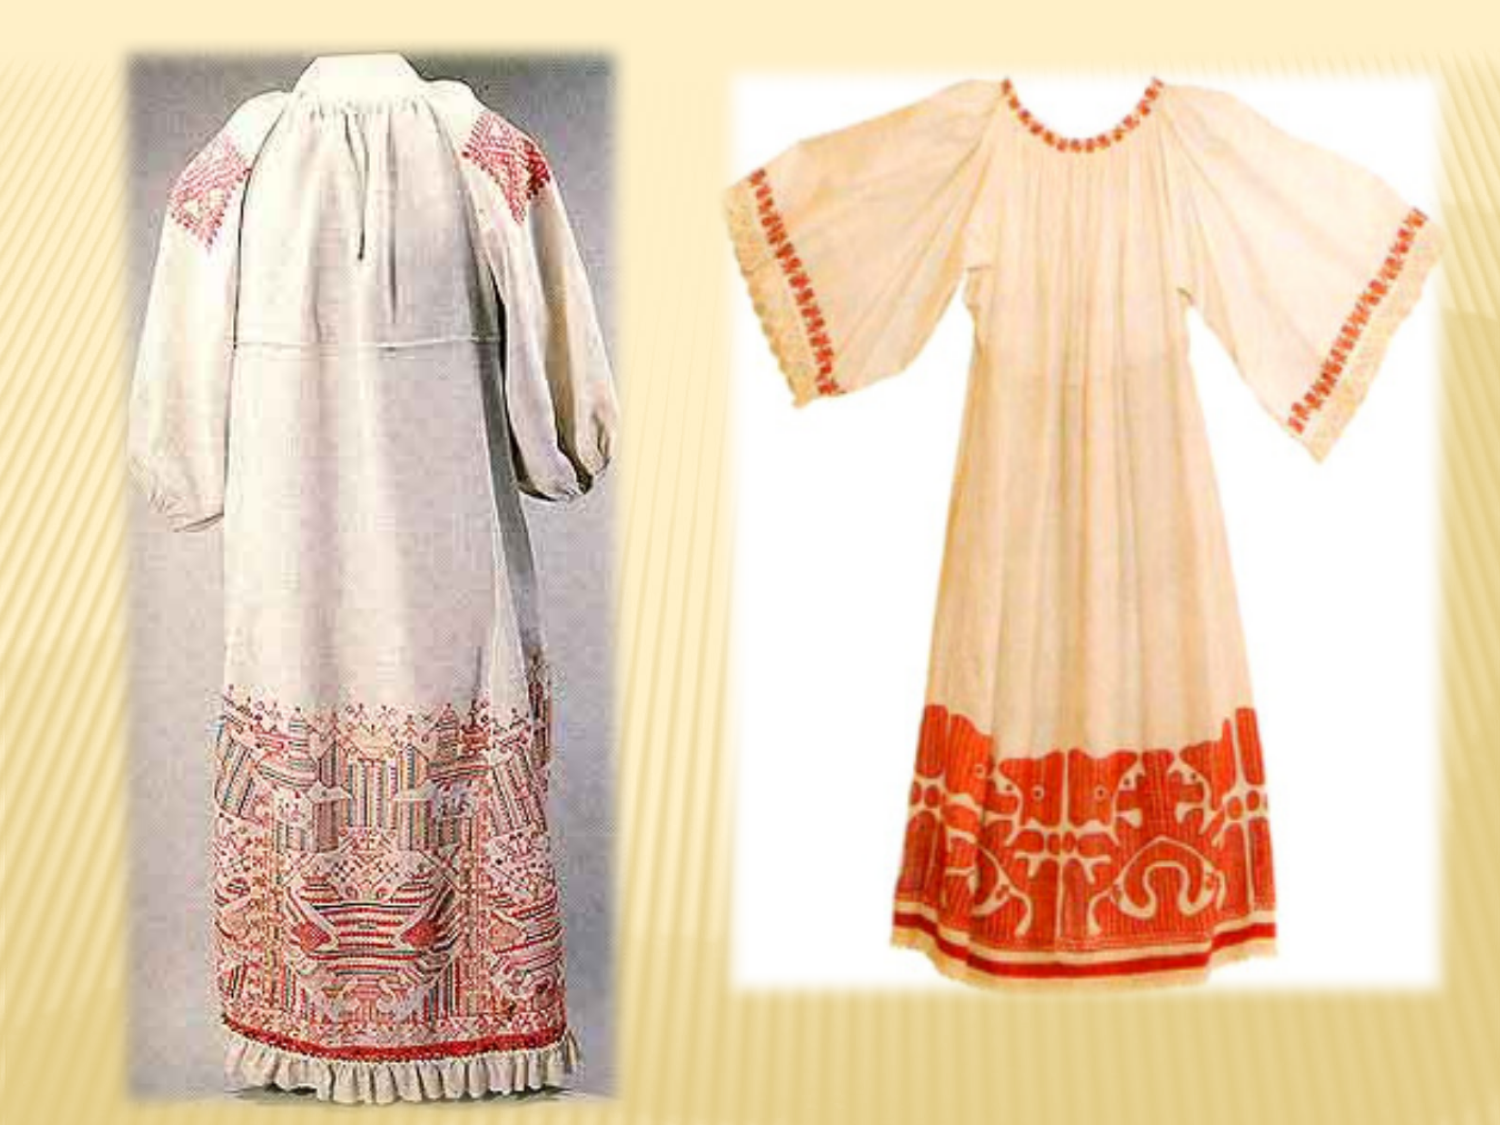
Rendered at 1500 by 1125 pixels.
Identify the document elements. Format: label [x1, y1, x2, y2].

picture [110, 38, 631, 1117]
picture [714, 56, 1459, 1009]
